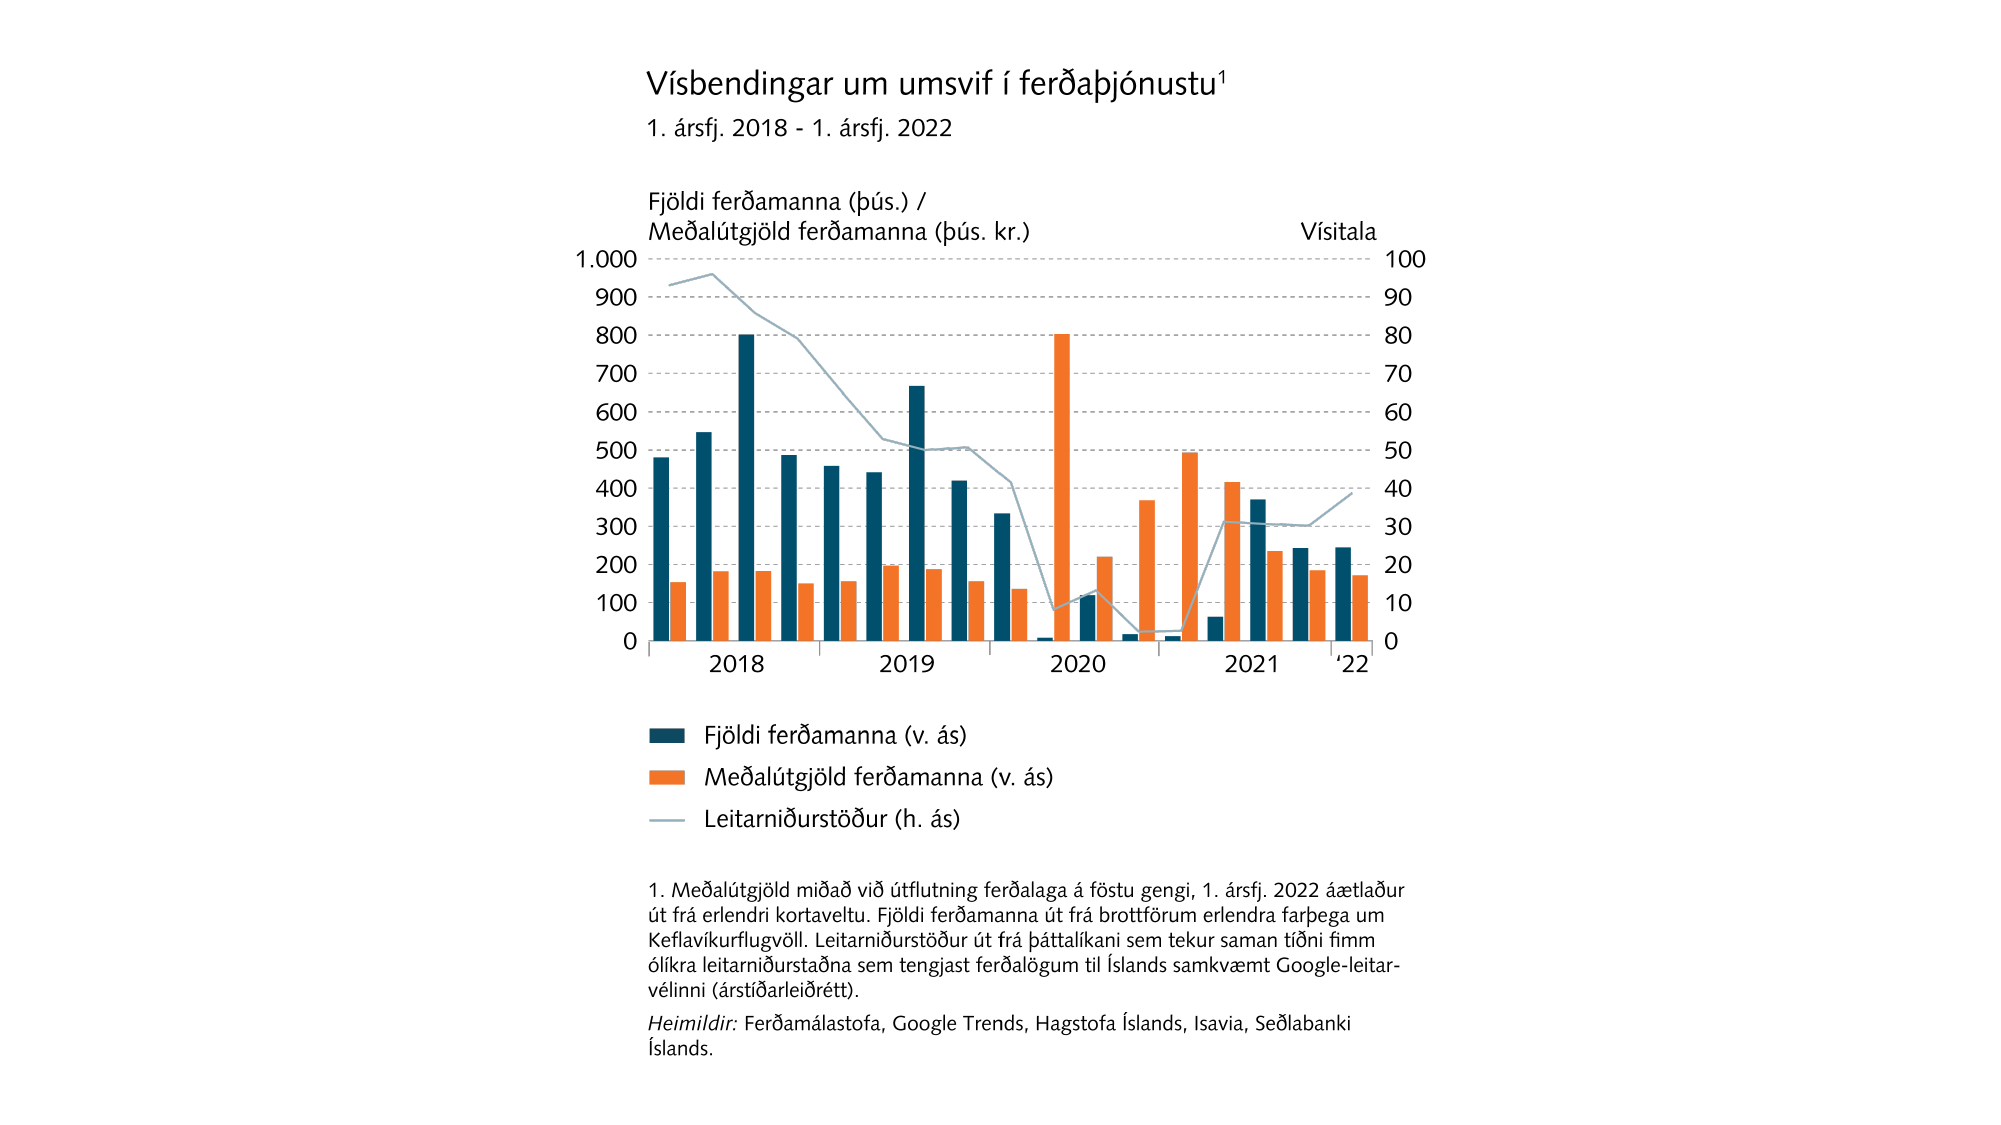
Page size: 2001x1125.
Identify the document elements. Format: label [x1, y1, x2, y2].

picture [574, 55, 1426, 1070]
